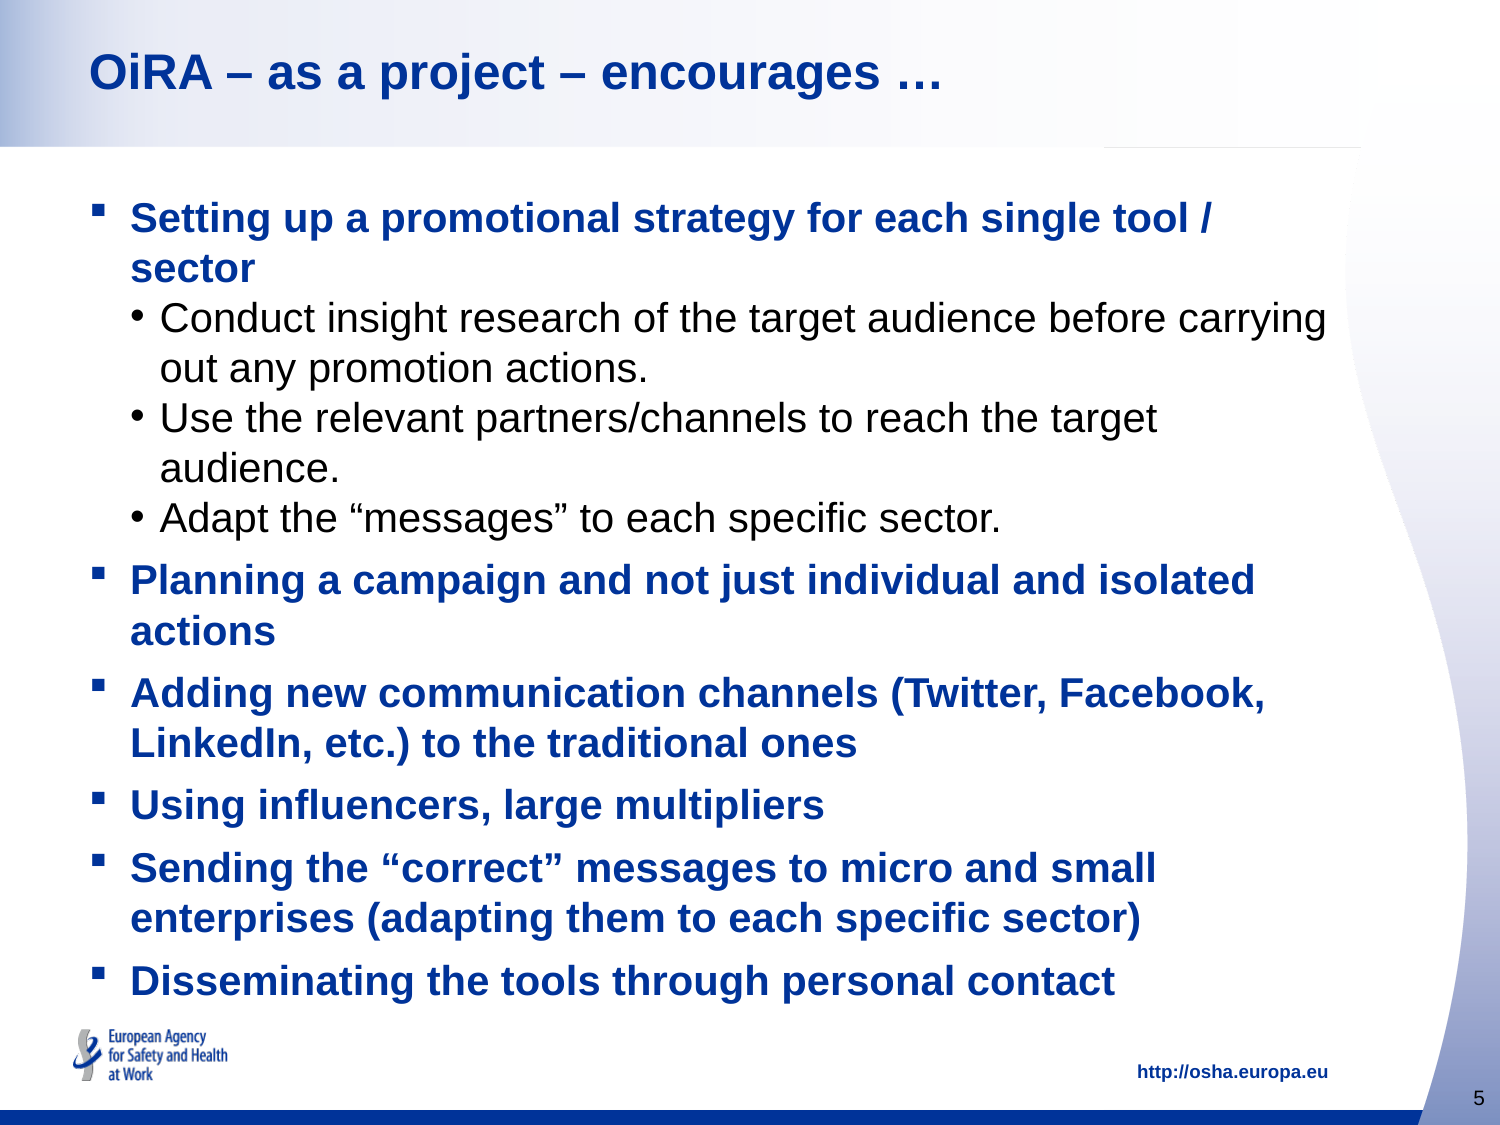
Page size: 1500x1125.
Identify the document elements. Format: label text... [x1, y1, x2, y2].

picture [0, 0, 1500, 1125]
title OiRA – as a project – encourages … [73, 29, 1314, 110]
list Setting up a promotional strategy for each single tool / sector Conduct insight research of the target audience before carrying out any promotion actions. Use the relevant partners/channels to reach the target audience. Adapt the “messages” to each specific sector. Planning a campaign and not just individual and isolated actions Adding new communication channels (Twitter, Facebook, LinkedIn, etc.) to the traditional ones Using influencers, large multipliers Sending the “correct” messages to micro and small enterprises (adapting them to each specific sector) Disseminating the tools through personal contact [73, 183, 1365, 981]
